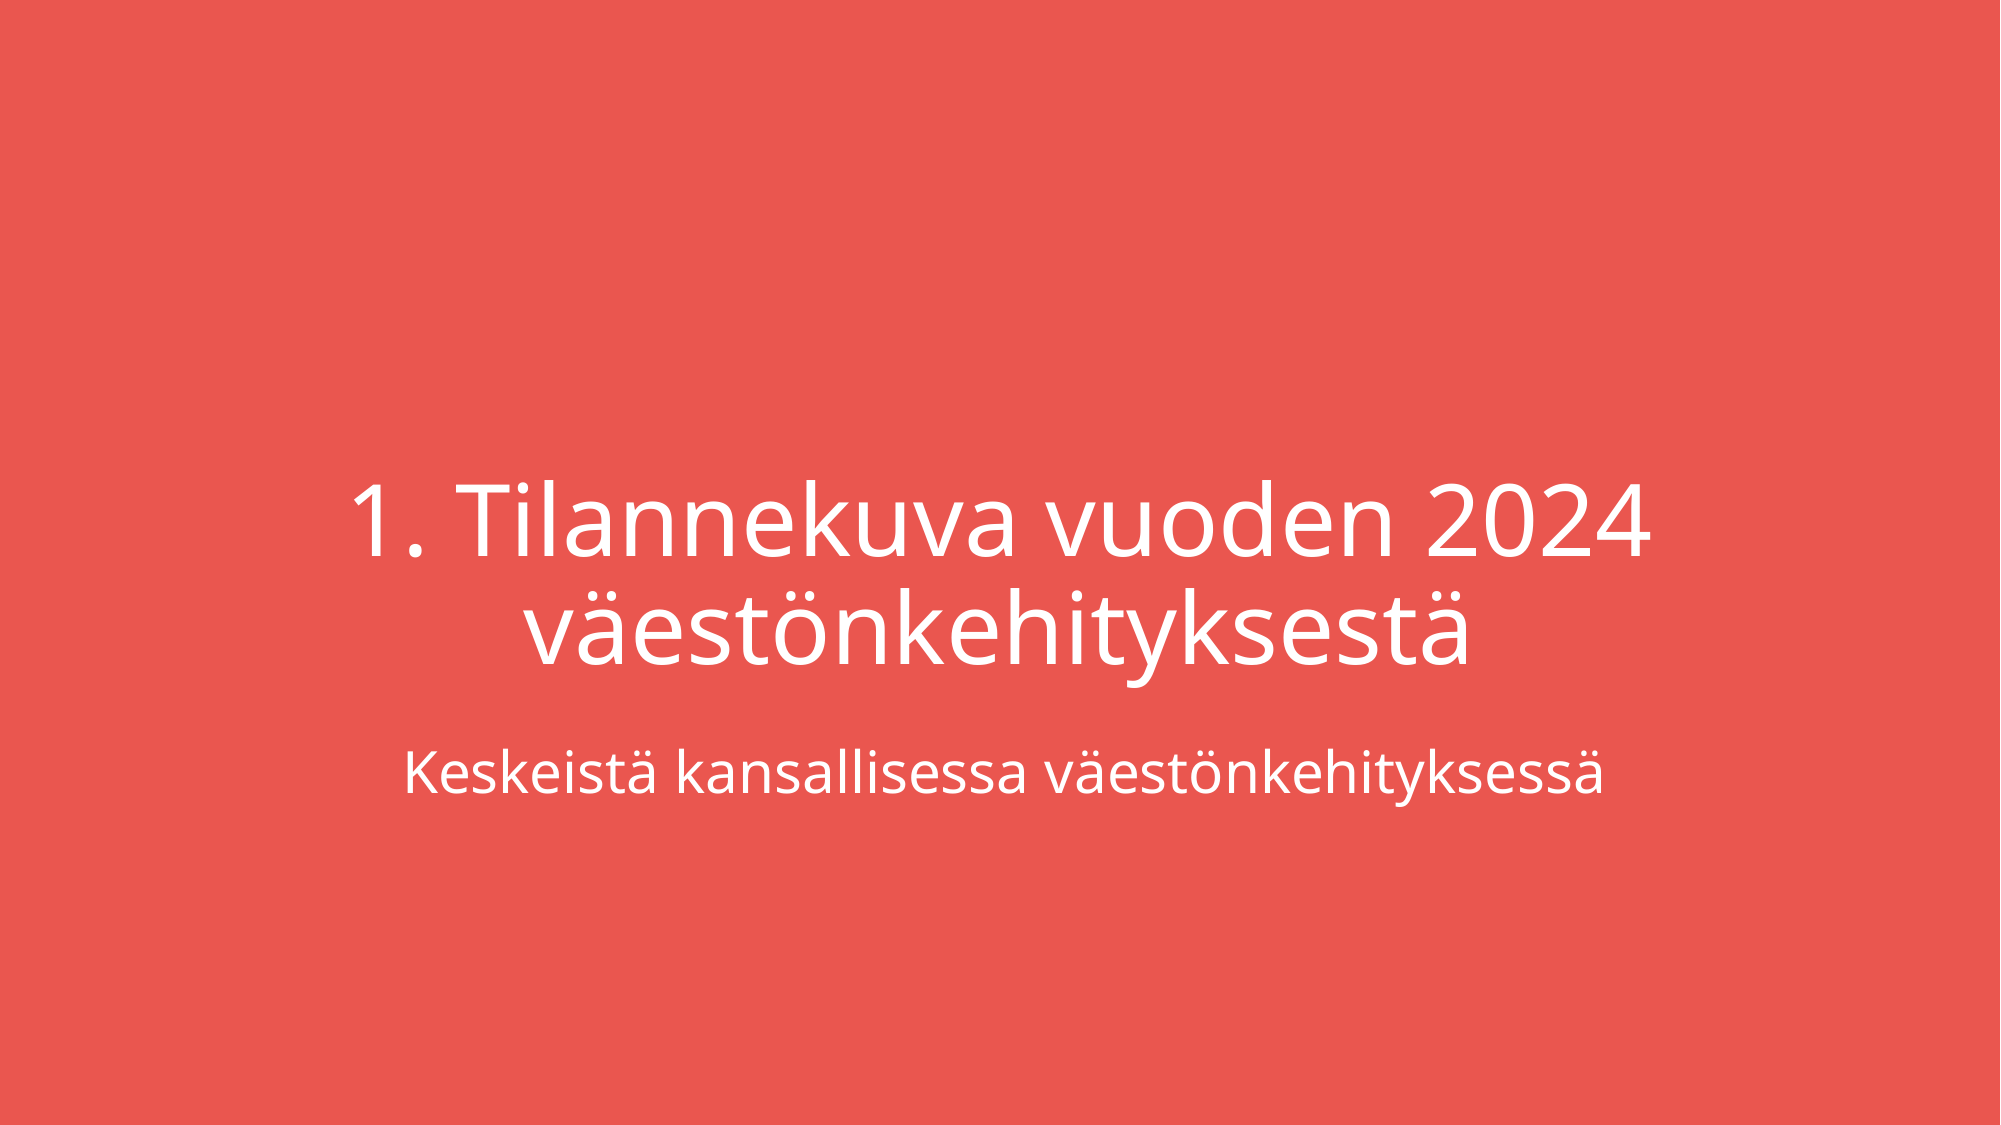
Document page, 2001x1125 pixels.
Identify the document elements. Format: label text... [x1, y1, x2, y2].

list Keskeistä kansallisessa väestönkehityksessä [68, 735, 1932, 1043]
title 1. Tilannekuva vuoden 2024 väestönkehityksestä [68, 156, 1932, 694]
